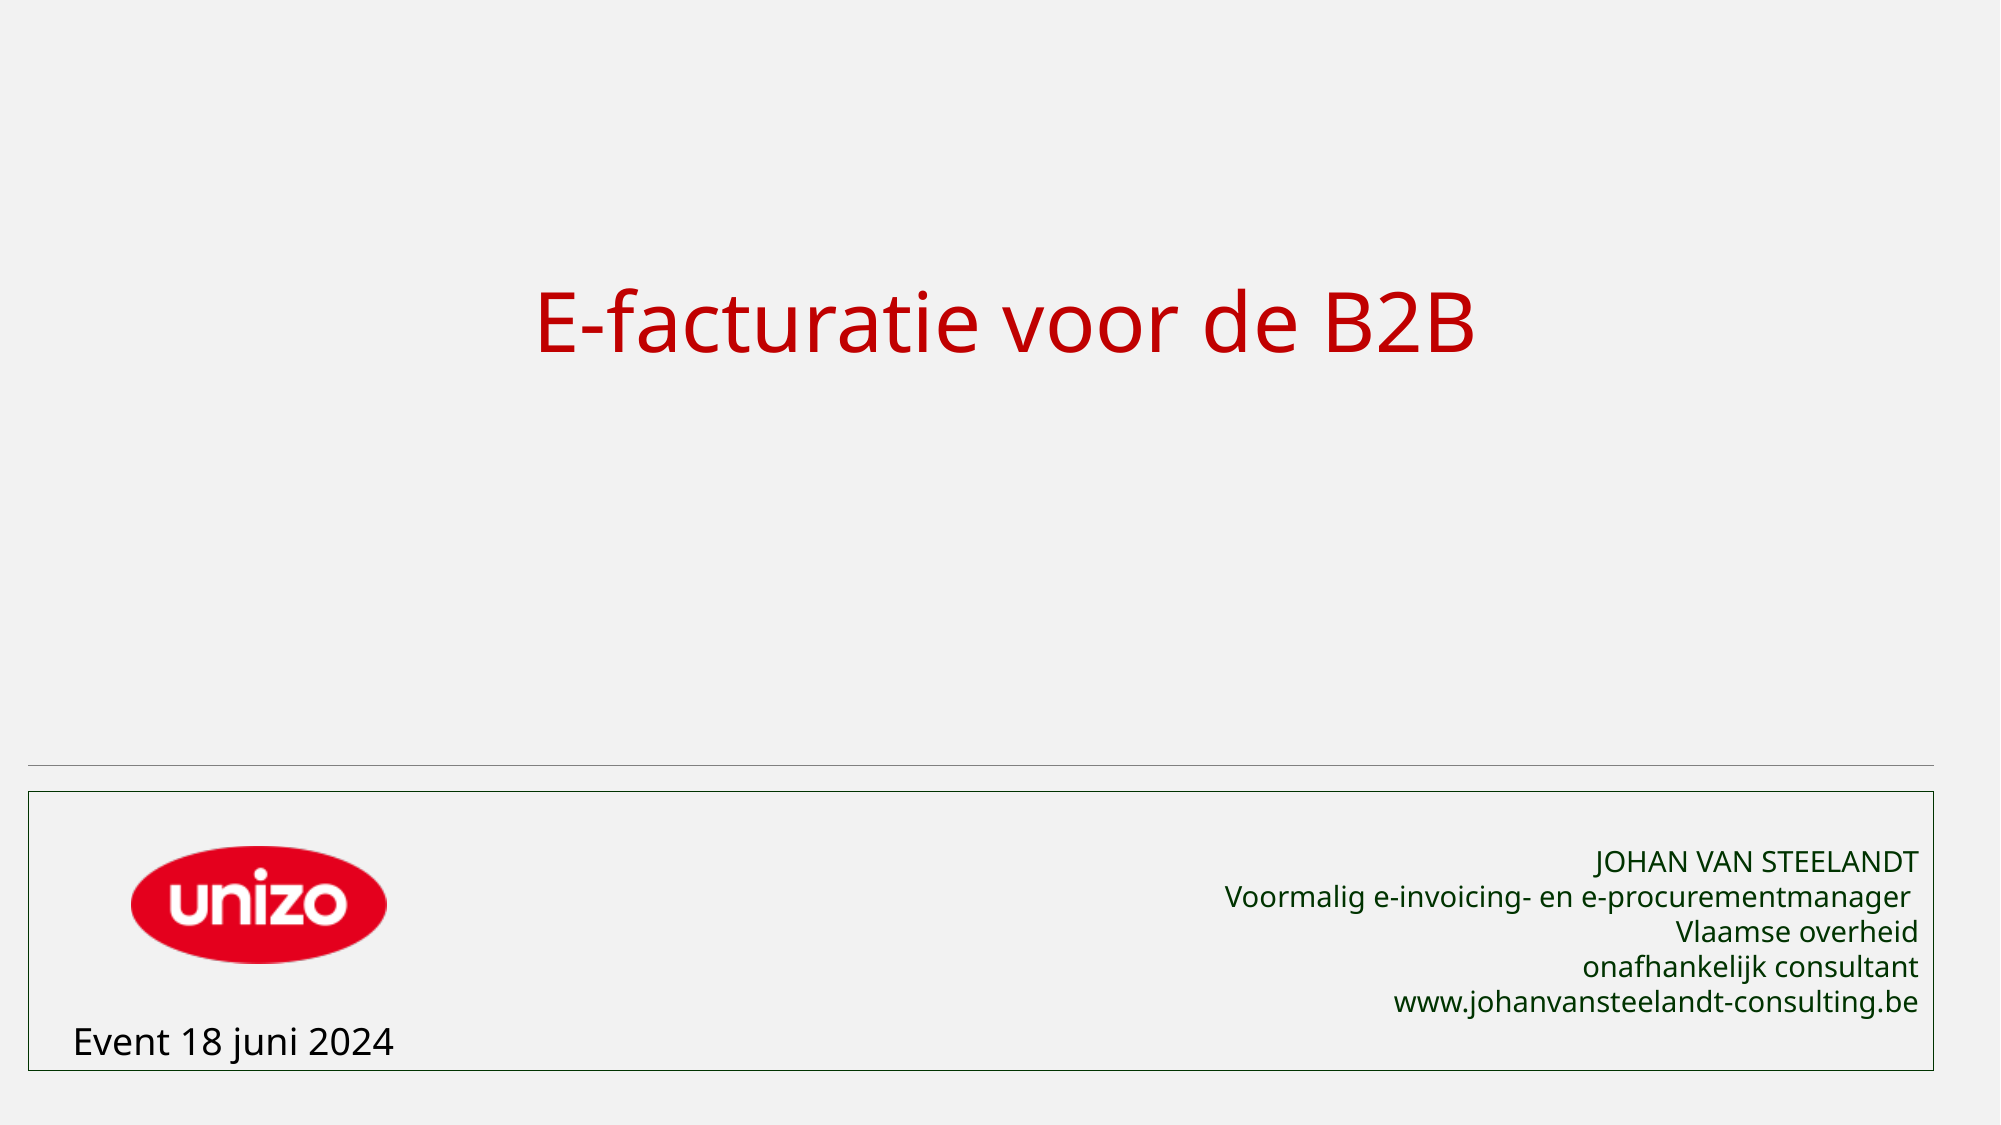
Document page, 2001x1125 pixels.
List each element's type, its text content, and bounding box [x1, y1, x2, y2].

picture [131, 846, 387, 964]
text_box JOHAN VAN STEELANDT Voormalig e-invoicing- en e-procurementmanager Vlaamse overheid onafhankelijk consultant www.johanvansteelandt-consulting.be Event 18 juni 2024 [28, 791, 1934, 1071]
text_box E-facturatie voor de B2B [77, 161, 1934, 476]
